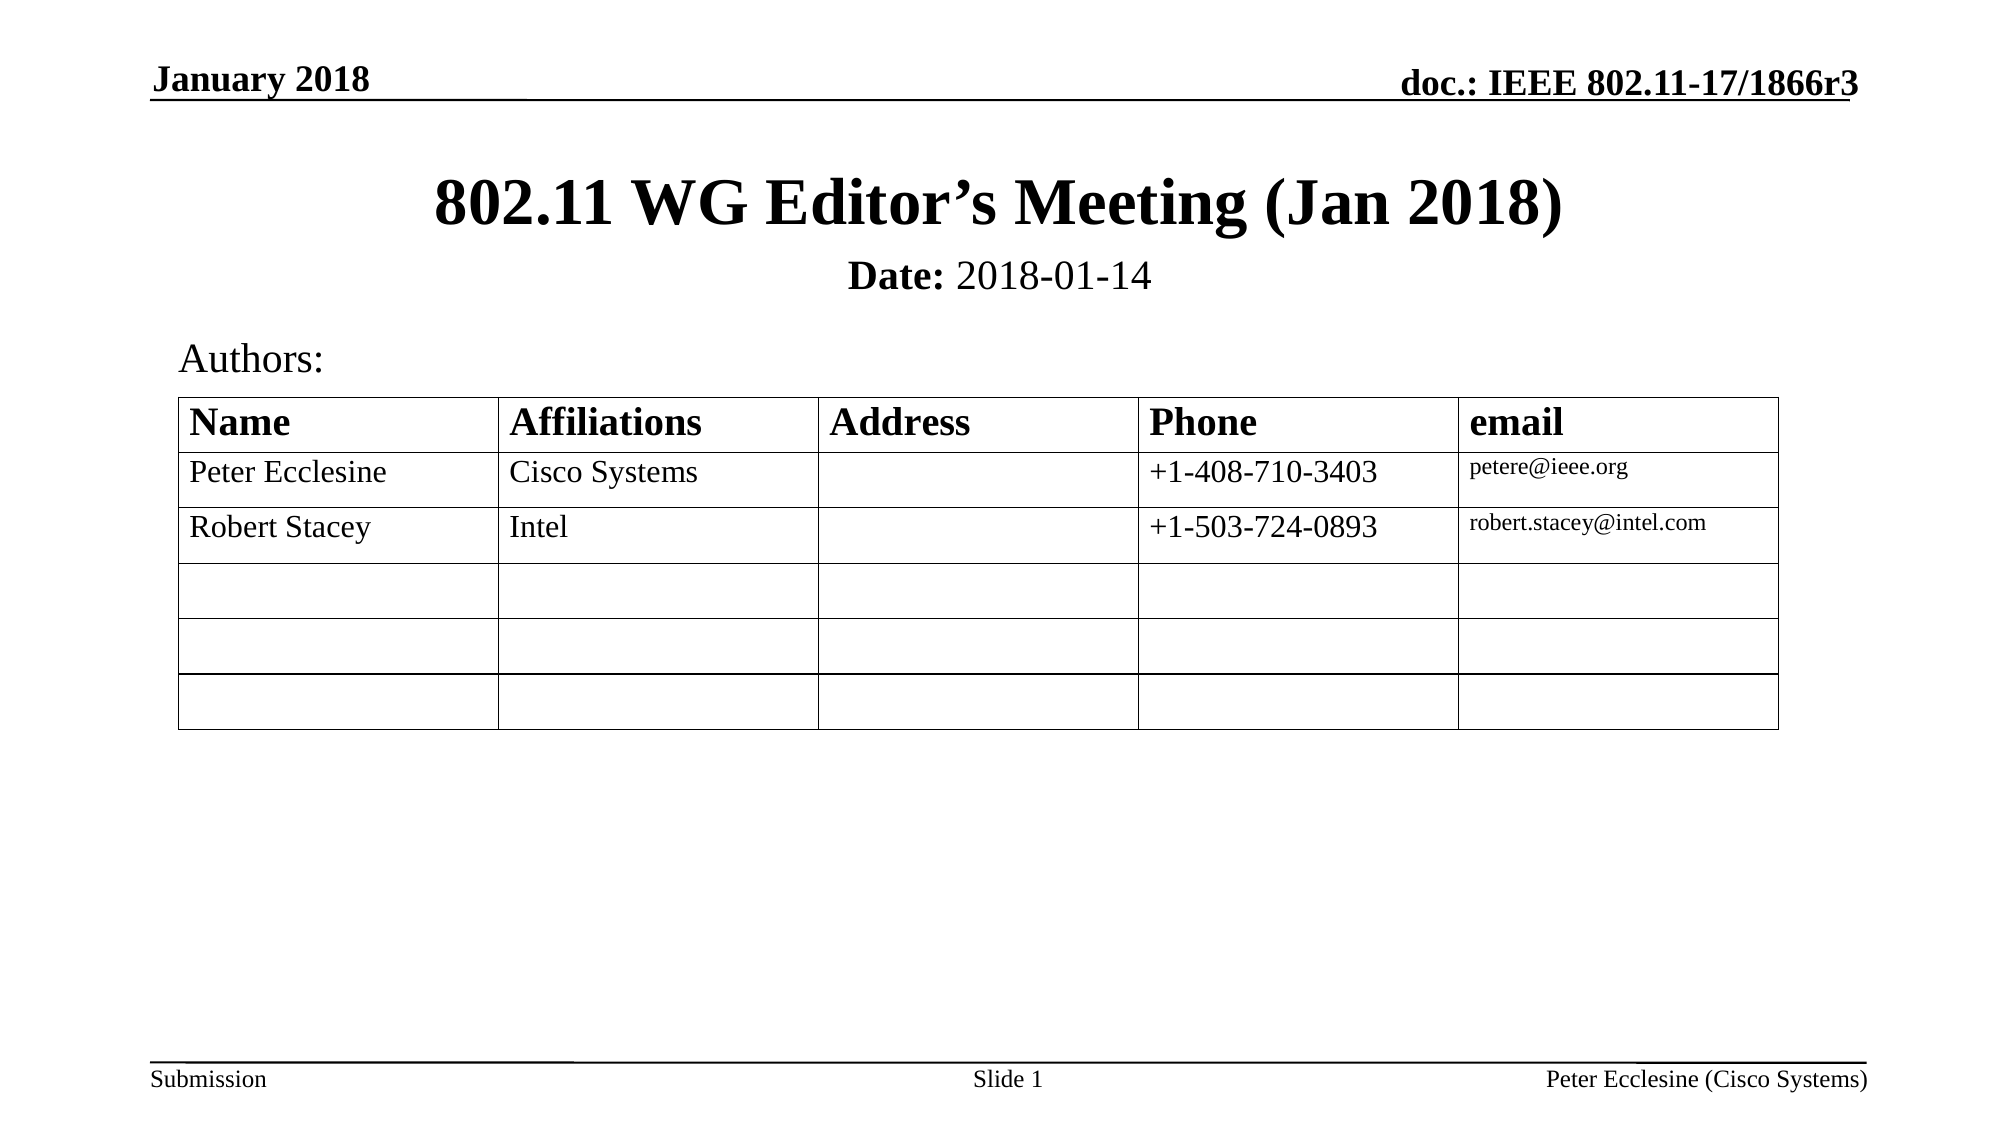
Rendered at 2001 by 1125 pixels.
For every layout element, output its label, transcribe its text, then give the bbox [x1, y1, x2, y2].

title 802.11 WG Editor’s Meeting (Jan 2018) [149, 76, 1851, 319]
footer Peter Ecclesine (Cisco Systems) [1171, 1061, 1869, 1093]
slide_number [152, 54, 563, 100]
slide_number Slide 1 [950, 1061, 1067, 1123]
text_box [163, 396, 1825, 801]
text_box Authors: [162, 323, 401, 387]
subtitle Date: 2018-01-14 [299, 239, 1701, 319]
